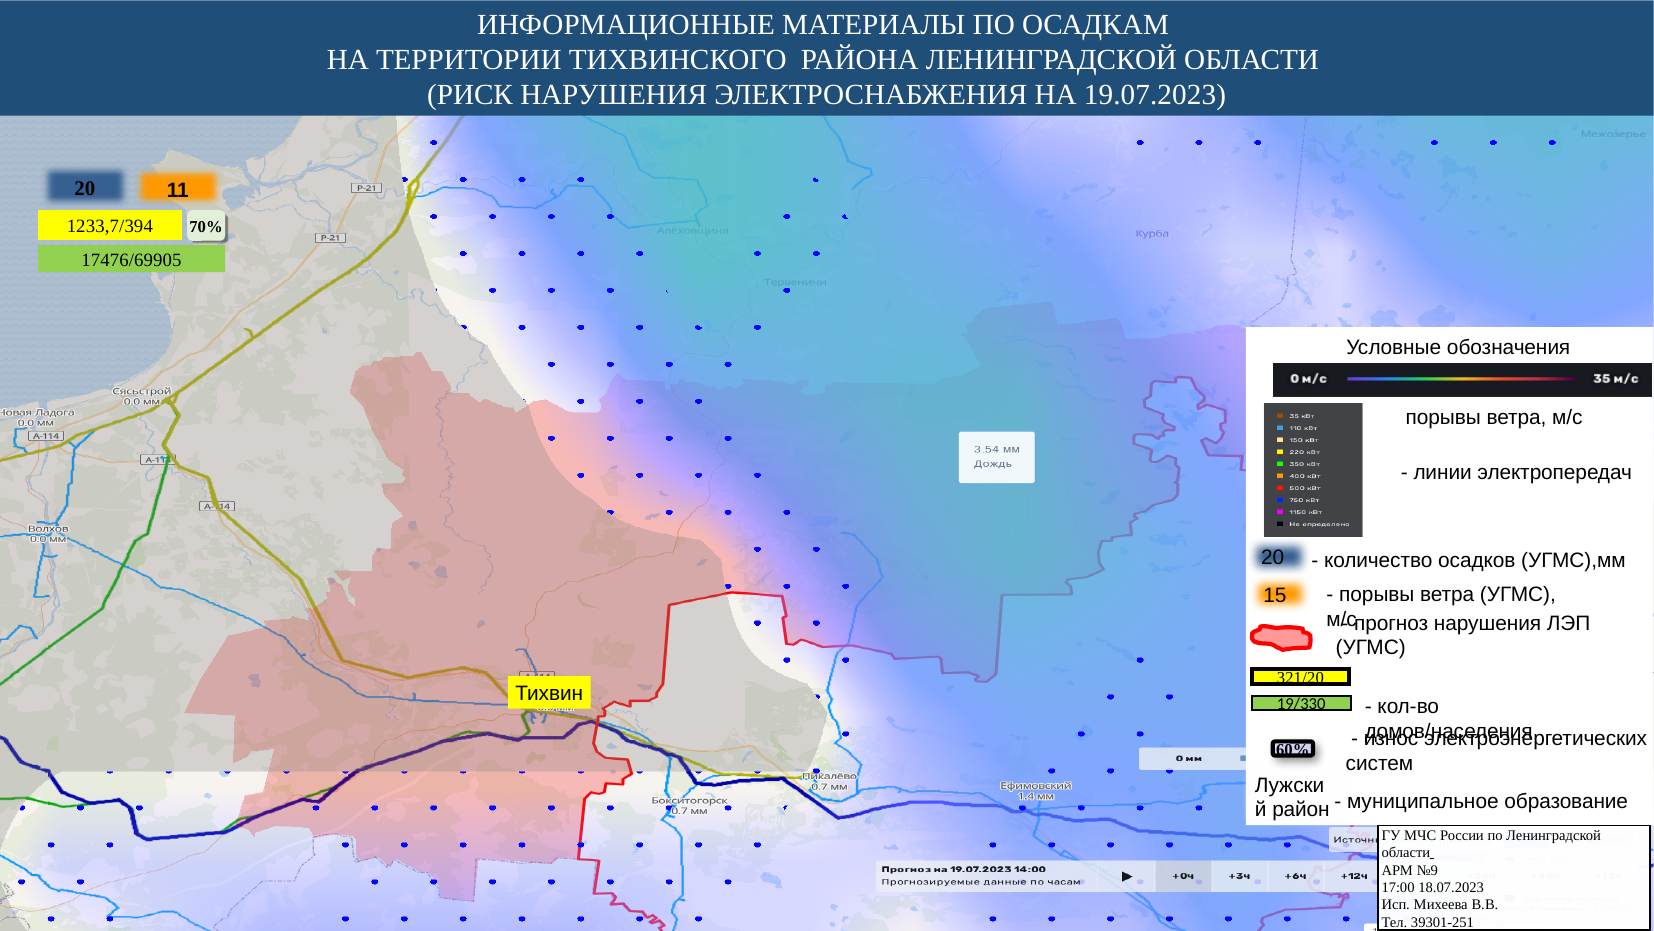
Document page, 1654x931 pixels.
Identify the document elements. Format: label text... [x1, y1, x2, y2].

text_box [135, 163, 225, 214]
picture [0, 115, 1654, 931]
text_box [1239, 322, 1654, 829]
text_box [37, 161, 132, 215]
text_box ИНФОРМАЦИОННЫЕ МАТЕРИАЛЫ ПО ОСАДКАМ НА ТЕРРИТОРИИ ТИХВИНСКОГО РАЙОНА ЛЕНИНГРАДСКОЙ ОБЛАСТИ (РИСК НАРУШЕНИЯ ЭЛЕКТРОСНАБЖЕНИЯ НА 19.07.2023) [0, 0, 1654, 115]
